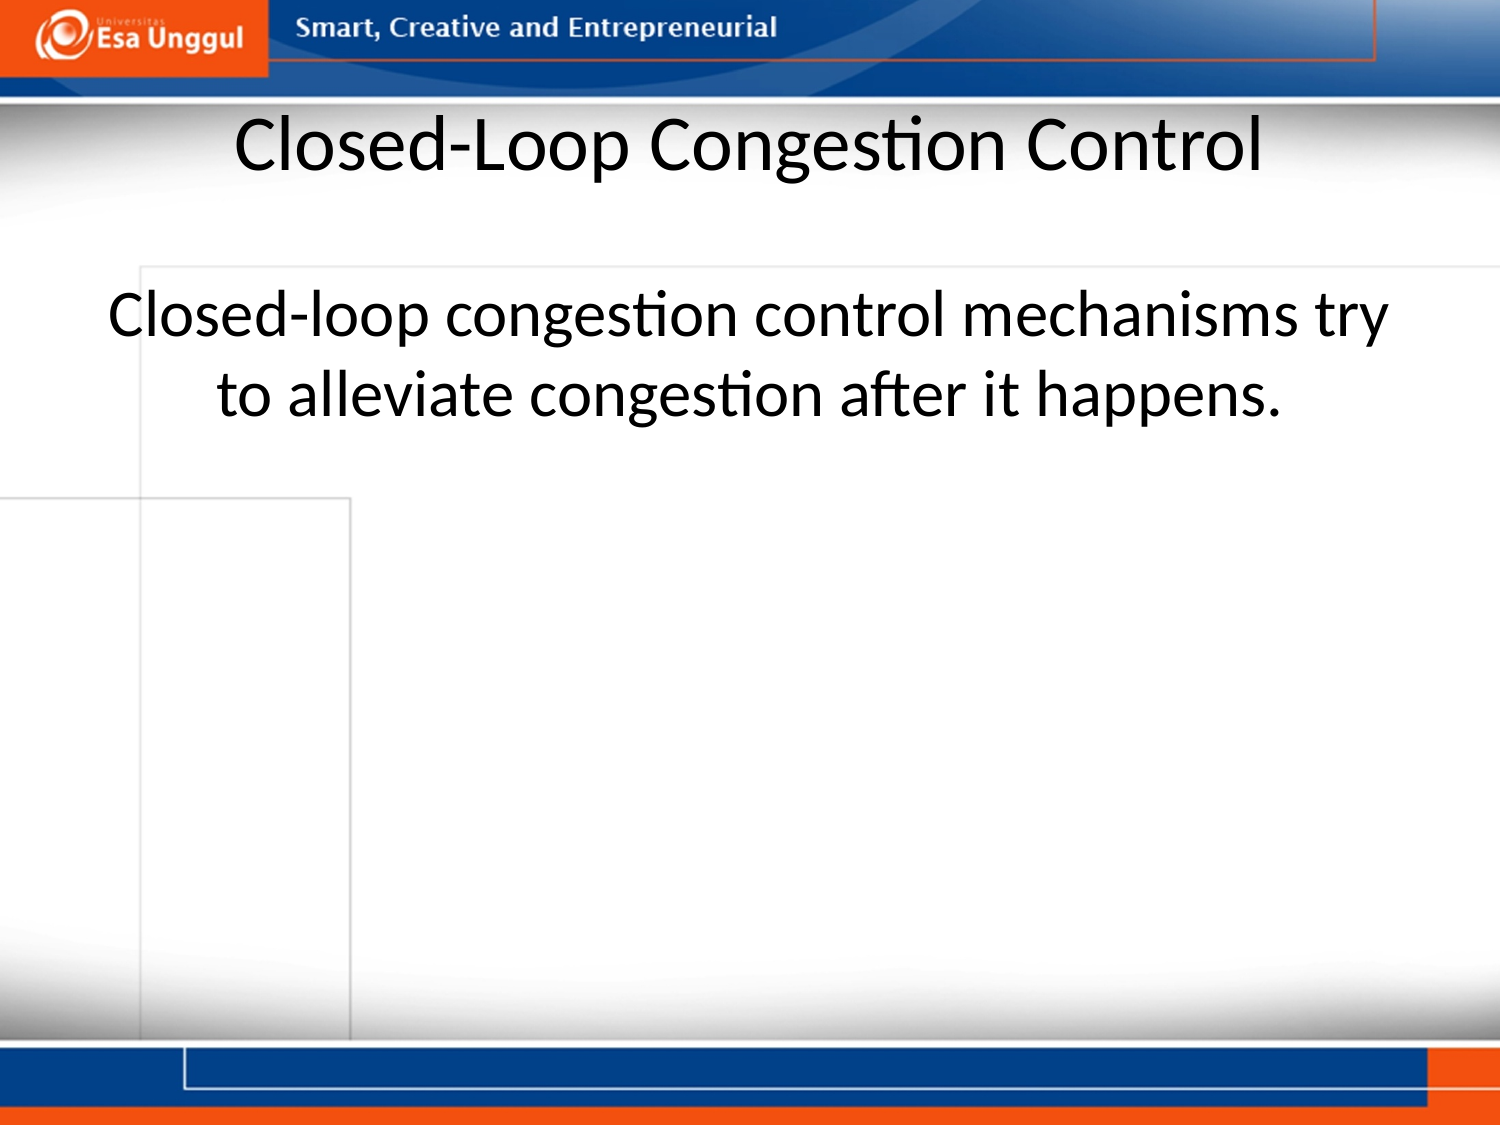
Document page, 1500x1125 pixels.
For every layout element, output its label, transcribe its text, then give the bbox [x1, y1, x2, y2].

list Closed-loop congestion control mechanisms try to alleviate congestion after it happens. [75, 262, 1425, 1005]
picture [0, 0, 1500, 1125]
title Closed-Loop Congestion Control [75, 45, 1425, 233]
